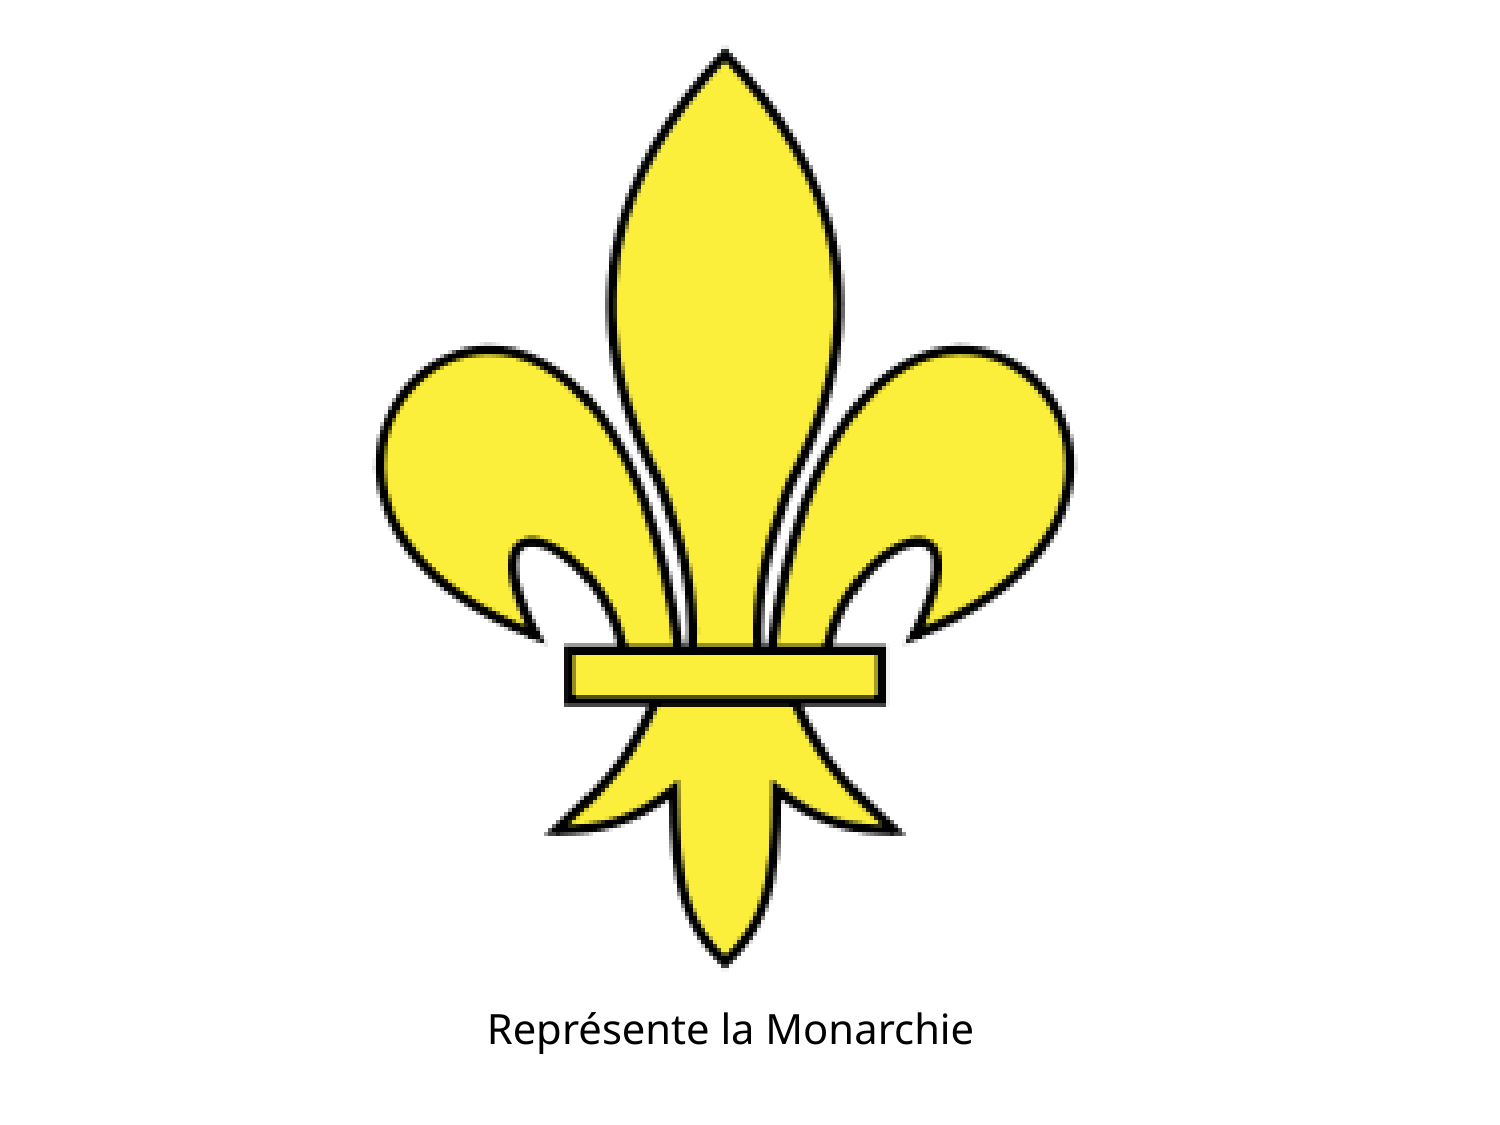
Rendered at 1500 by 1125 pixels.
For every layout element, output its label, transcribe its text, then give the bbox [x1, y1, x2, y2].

title Représente la Monarchie [336, 998, 1125, 1072]
picture [319, 29, 1123, 993]
